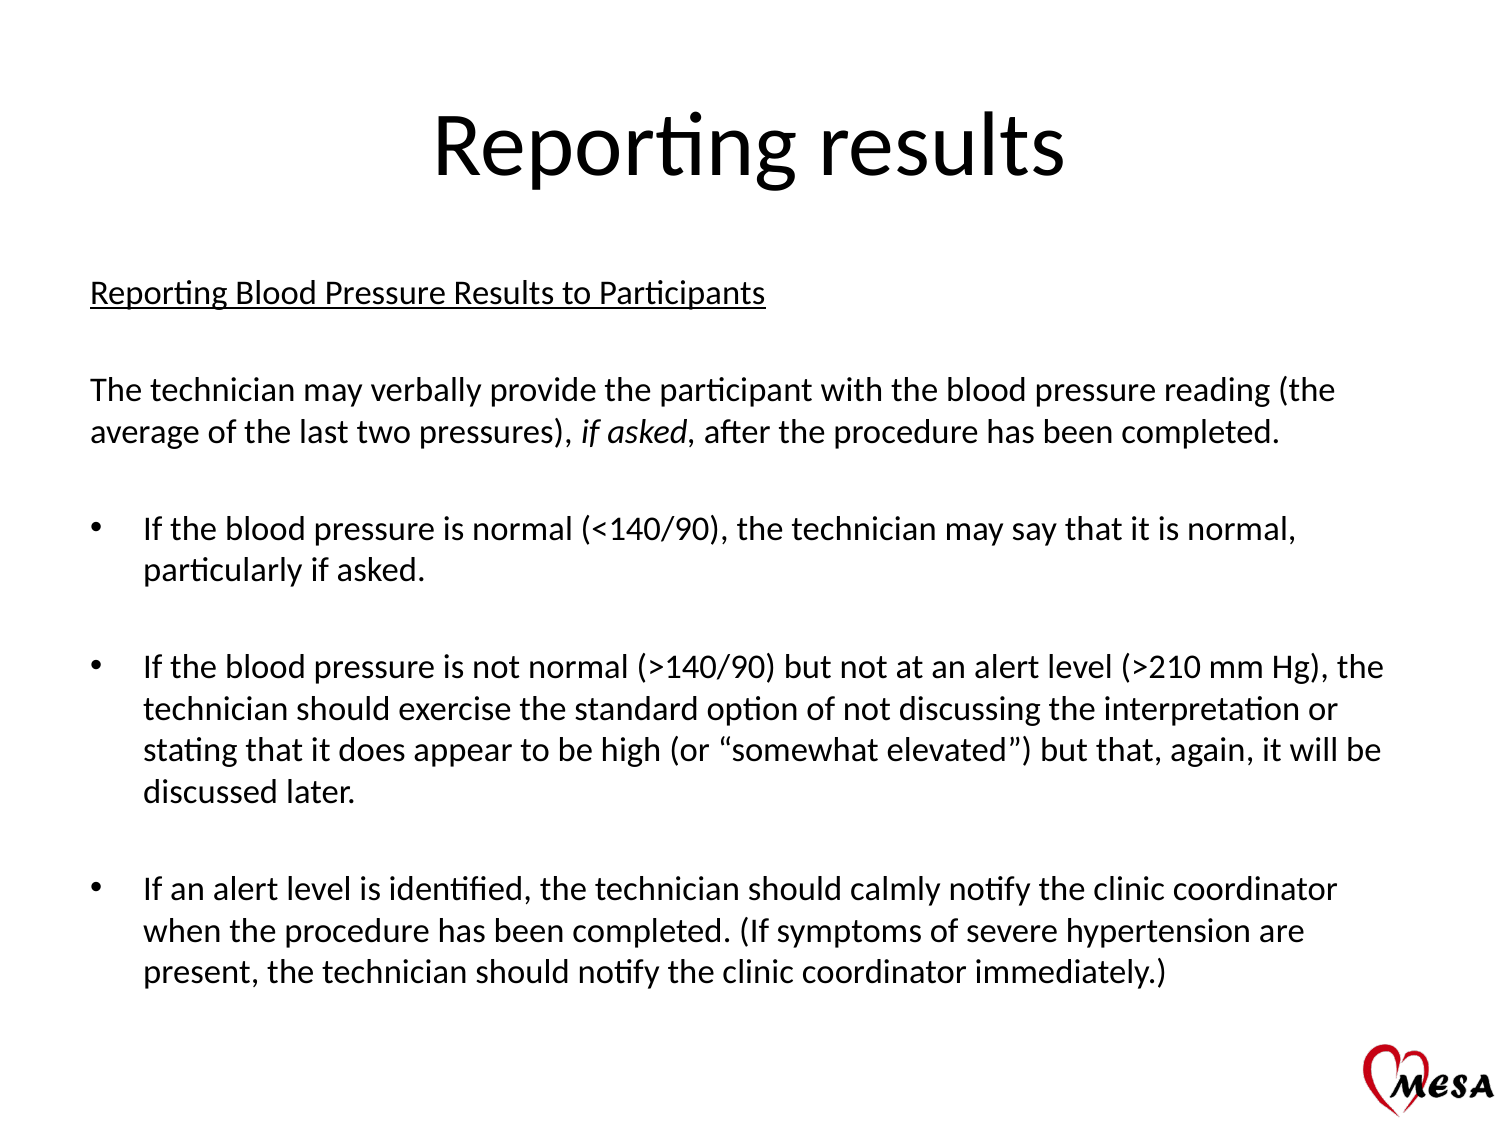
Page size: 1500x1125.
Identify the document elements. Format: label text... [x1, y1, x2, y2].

title Reporting results [75, 45, 1425, 233]
list Reporting Blood Pressure Results to Participants The technician may verbally provide the participant with the blood pressure reading (the average of the last two pressures), if asked, after the procedure has been completed. If the blood pressure is normal (<140/90), the technician may say that it is normal, particularly if asked. If the blood pressure is not normal (>140/90) but not at an alert level (>210 mm Hg), the technician should exercise the standard option of not discussing the interpretation or stating that it does appear to be high (or “somewhat elevated”) but that, again, it will be discussed later. If an alert level is identified, the technician should calmly notify the clinic coordinator when the procedure has been completed. (If symptoms of severe hypertension are present, the technician should notify the clinic coordinator immediately.) [75, 262, 1425, 1005]
picture [1358, 1038, 1500, 1125]
